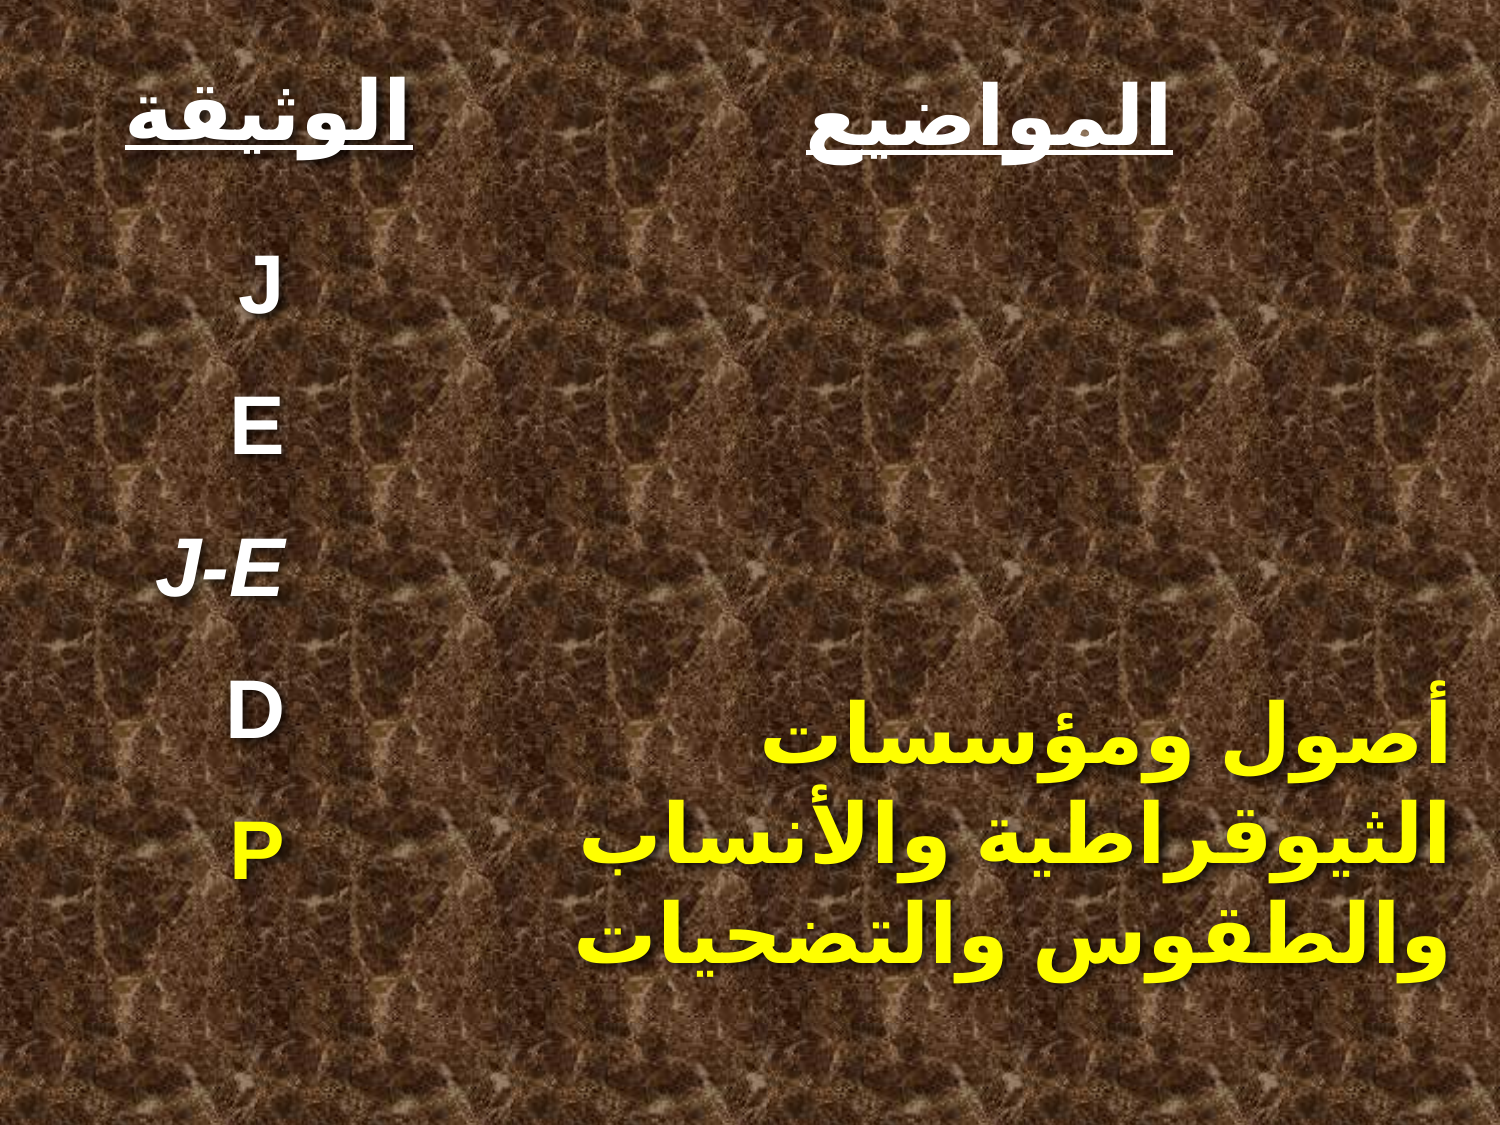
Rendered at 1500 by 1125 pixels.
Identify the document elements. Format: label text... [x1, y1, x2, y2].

text_box الوثيقة [49, 50, 488, 165]
text_box J E J-E D P [99, 222, 300, 1046]
title المواضيع [537, 50, 1442, 175]
picture [0, 0, 1500, 1125]
text_box أصول ومؤسسات الثيوقراطية والأنساب والطقوس والتضحيات [442, 672, 1468, 988]
